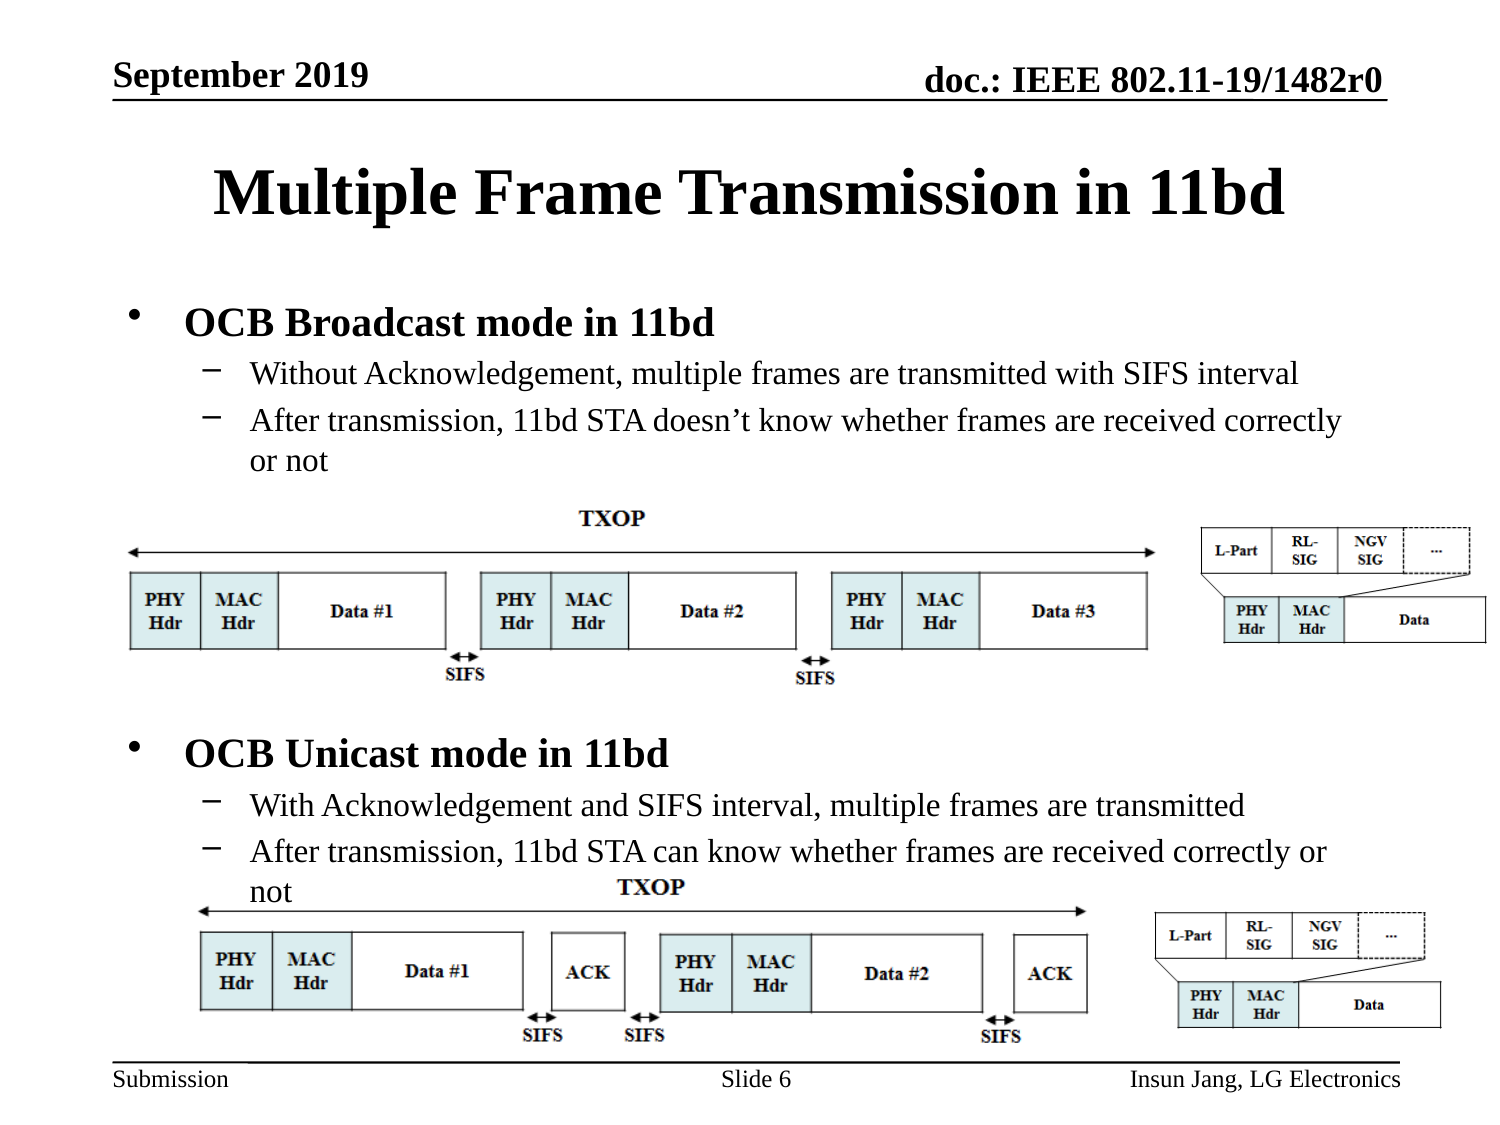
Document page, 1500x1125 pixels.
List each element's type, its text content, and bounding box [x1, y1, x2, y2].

list OCB Broadcast mode in 11bd Without Acknowledgement, multiple frames are transmitted with SIFS interval After transmission, 11bd STA doesn’t know whether frames are received correctly or not OCB Unicast mode in 11bd With Acknowledgement and SIFS interval, multiple frames are transmitted After transmission, 11bd STA can know whether frames are received correctly or not [112, 287, 1388, 911]
picture [1154, 910, 1442, 1032]
picture [187, 861, 1097, 1060]
slide_number Slide 6 [712, 1068, 800, 1093]
title Multiple Frame Transmission in 11bd [112, 112, 1388, 263]
picture [1199, 526, 1487, 648]
footer Insun Jang, LG Electronics [1125, 1061, 1402, 1093]
picture [117, 494, 1167, 700]
